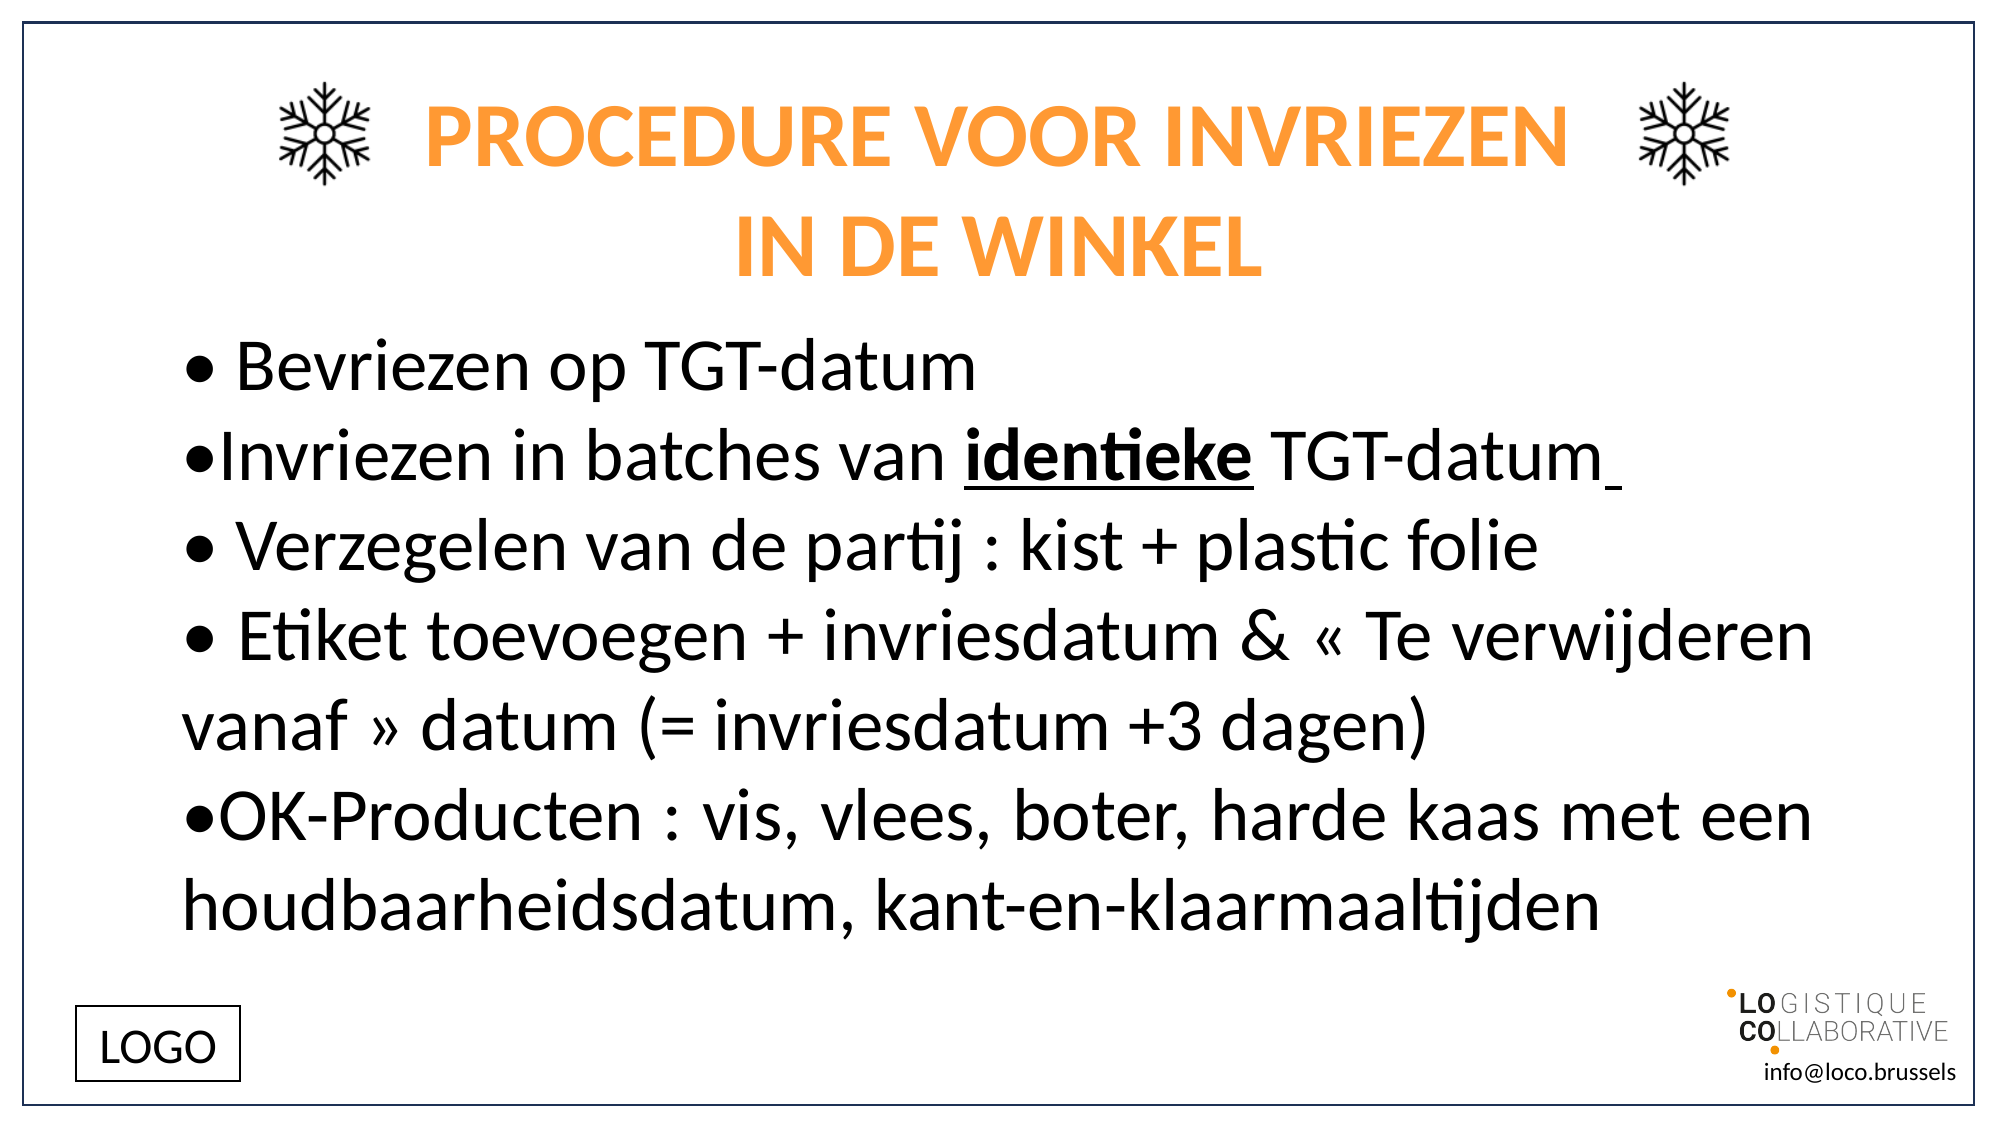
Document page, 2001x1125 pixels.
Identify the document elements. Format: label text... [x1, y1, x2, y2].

picture [1619, 77, 1761, 188]
text_box info@loco.brussels [1690, 1048, 2000, 1094]
text_box LOGO [75, 1005, 241, 1082]
picture [1690, 940, 1989, 1090]
picture [259, 77, 402, 188]
text_box [22, 21, 1975, 1106]
